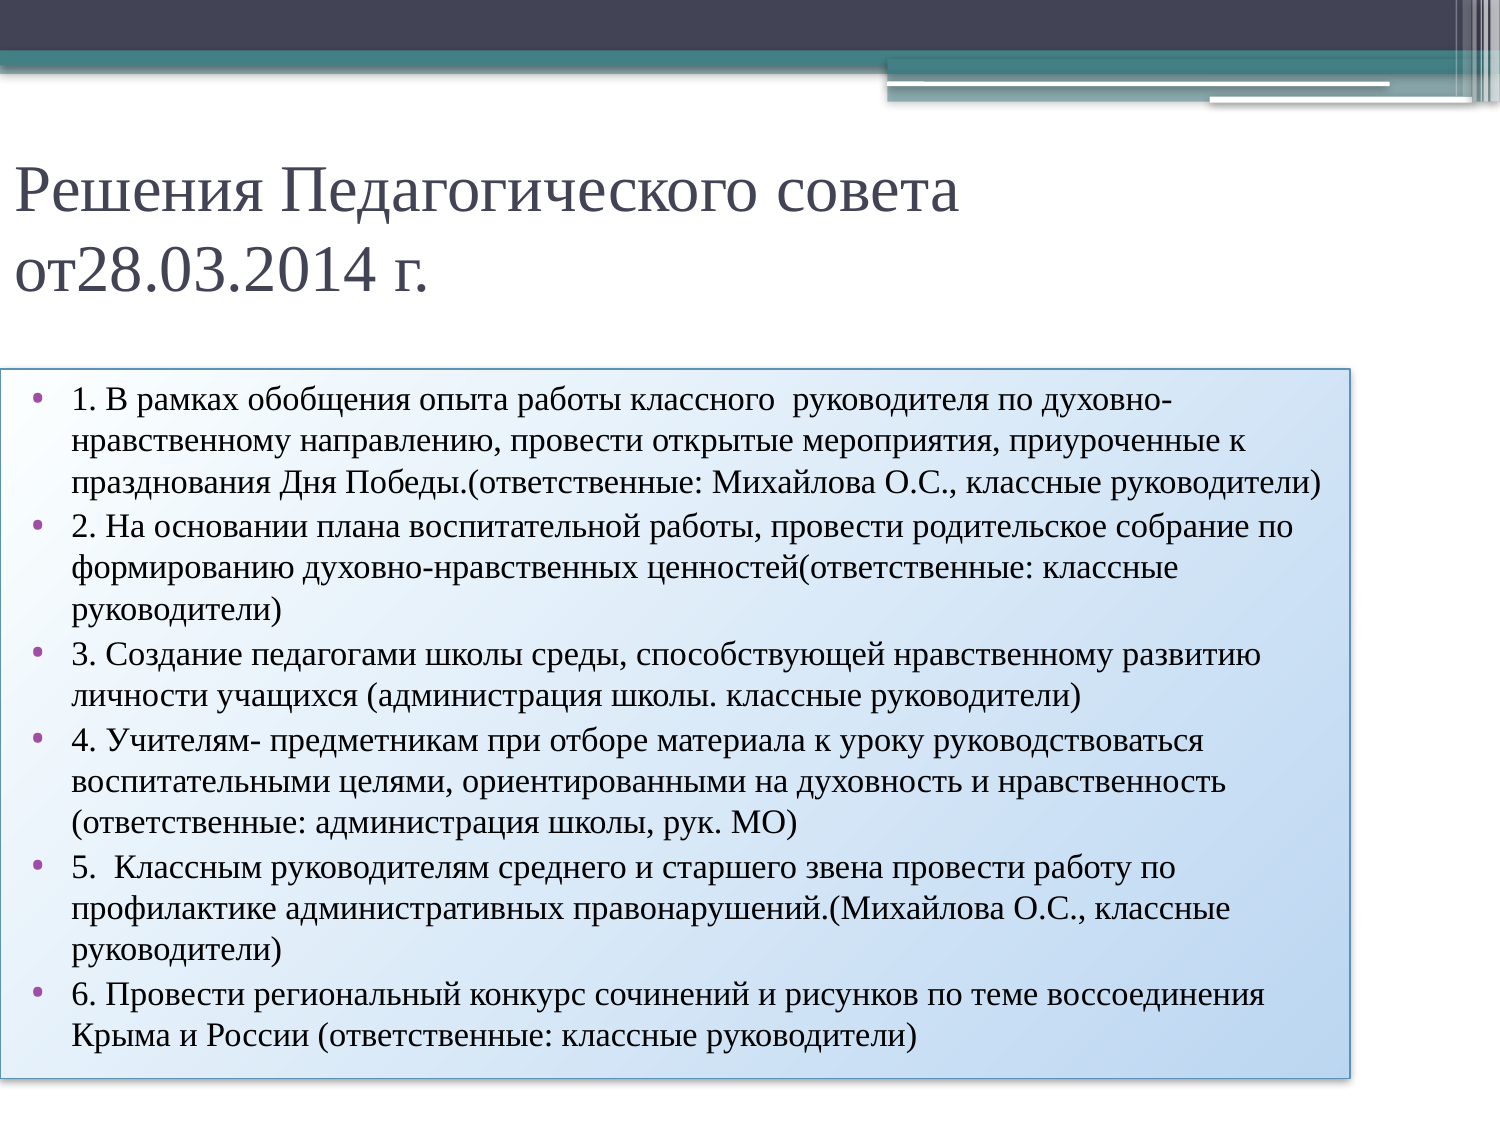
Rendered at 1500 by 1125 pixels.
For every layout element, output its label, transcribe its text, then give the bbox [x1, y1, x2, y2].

list 1. В рамках обобщения опыта работы классного руководителя по духовно-нравственному направлению, провести открытые мероприятия, приуроченные к празднования Дня Победы.(ответственные: Михайлова О.С., классные руководители) 2. На основании плана воспитательной работы, провести родительское собрание по формированию духовно-нравственных ценностей(ответственные: классные руководители) 3. Создание педагогами школы среды, способствующей нравственному развитию личности учащихся (администрация школы. классные руководители) 4. Учителям- предметникам при отборе материала к уроку руководствоваться воспитательными целями, ориентированными на духовность и нравственность (ответственные: администрация школы, рук. МО) 5. Классным руководителям среднего и старшего звена провести работу по профилактике административных правонарушений.(Михайлова О.С., классные руководители) 6. Провести региональный конкурс сочинений и рисунков по теме воссоединения Крыма и России (ответственные: классные руководители) [0, 368, 1351, 1079]
title Решения Педагогического совета от28.03.2014 г. [0, 187, 1350, 363]
